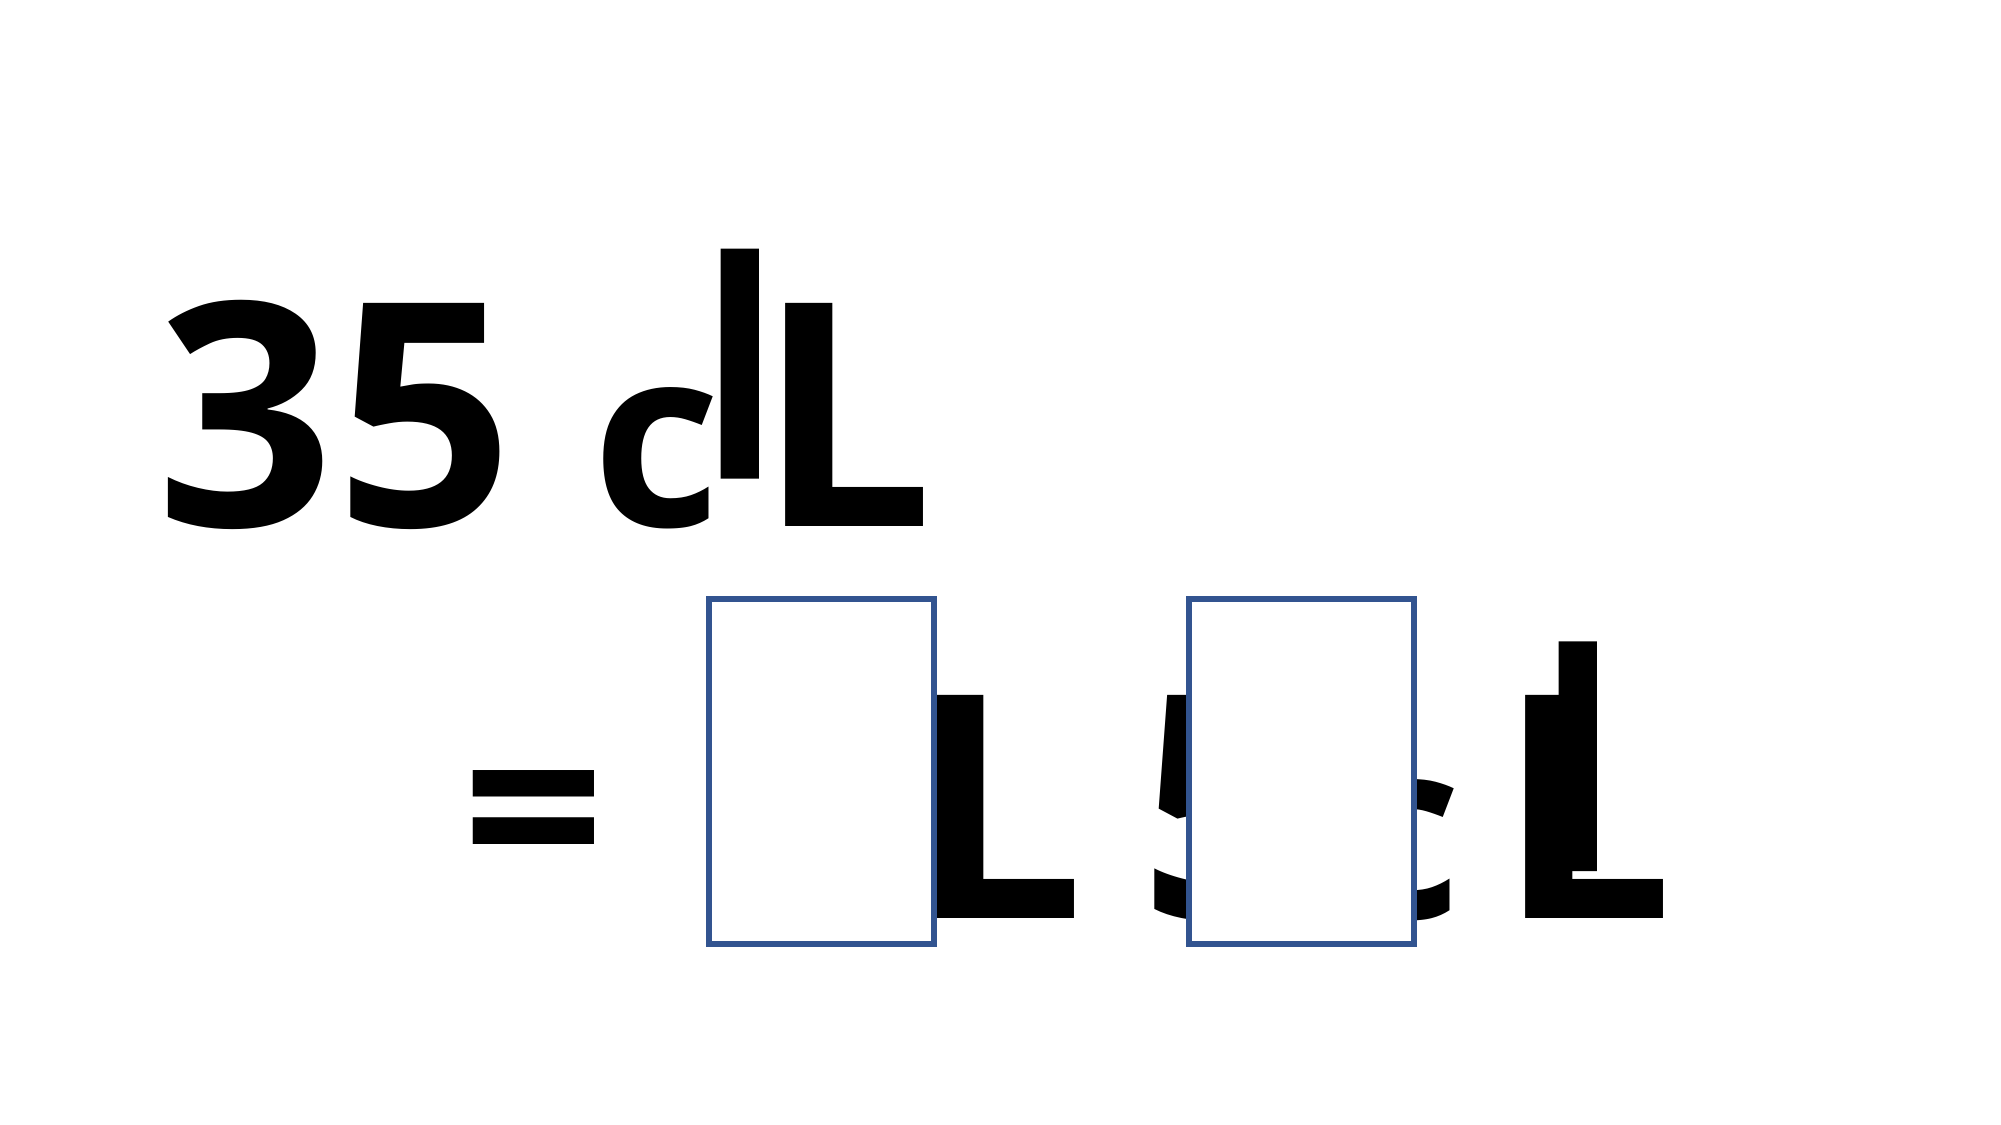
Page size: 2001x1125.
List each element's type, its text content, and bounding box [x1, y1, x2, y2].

text_box 35 [141, 206, 578, 597]
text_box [578, 206, 1046, 601]
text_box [708, 599, 2000, 993]
text_box = [447, 638, 708, 953]
